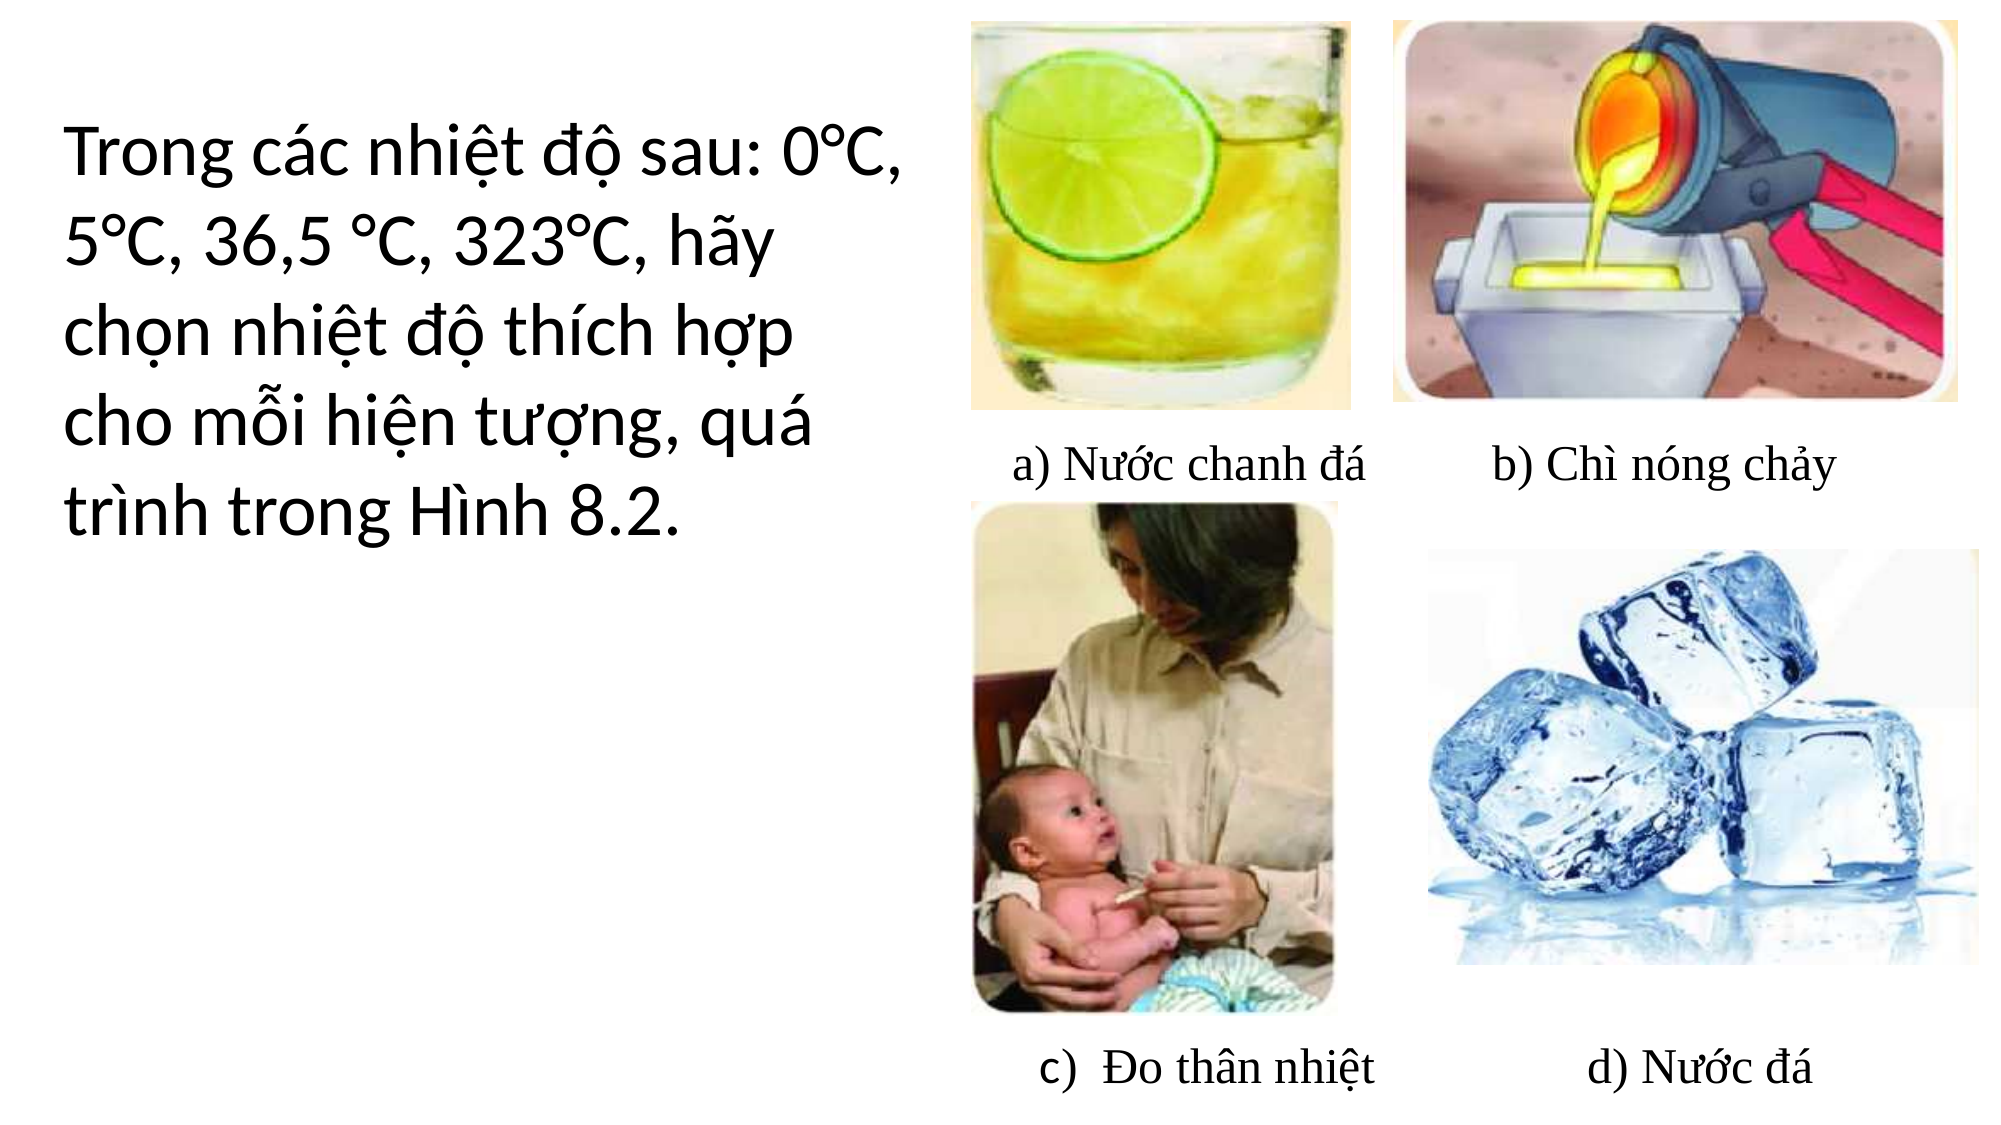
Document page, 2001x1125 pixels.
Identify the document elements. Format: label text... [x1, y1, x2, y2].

picture [970, 20, 1352, 410]
picture [1427, 549, 1979, 965]
picture [970, 500, 1338, 1017]
text_box Trong các nhiệt độ sau: 0°C, 5°C, 36,5 °C, 323°C, hãy chọn nhiệt độ thích hợp cho mỗi hiện tượng, quá trình trong Hình 8.2. [48, 92, 929, 558]
picture [1393, 20, 1958, 403]
text_box a) Nước chanh đá b) Chì nóng chảy [997, 409, 1948, 498]
text_box c) Đo thân nhiệt d) Nước đá [1024, 1012, 2000, 1101]
